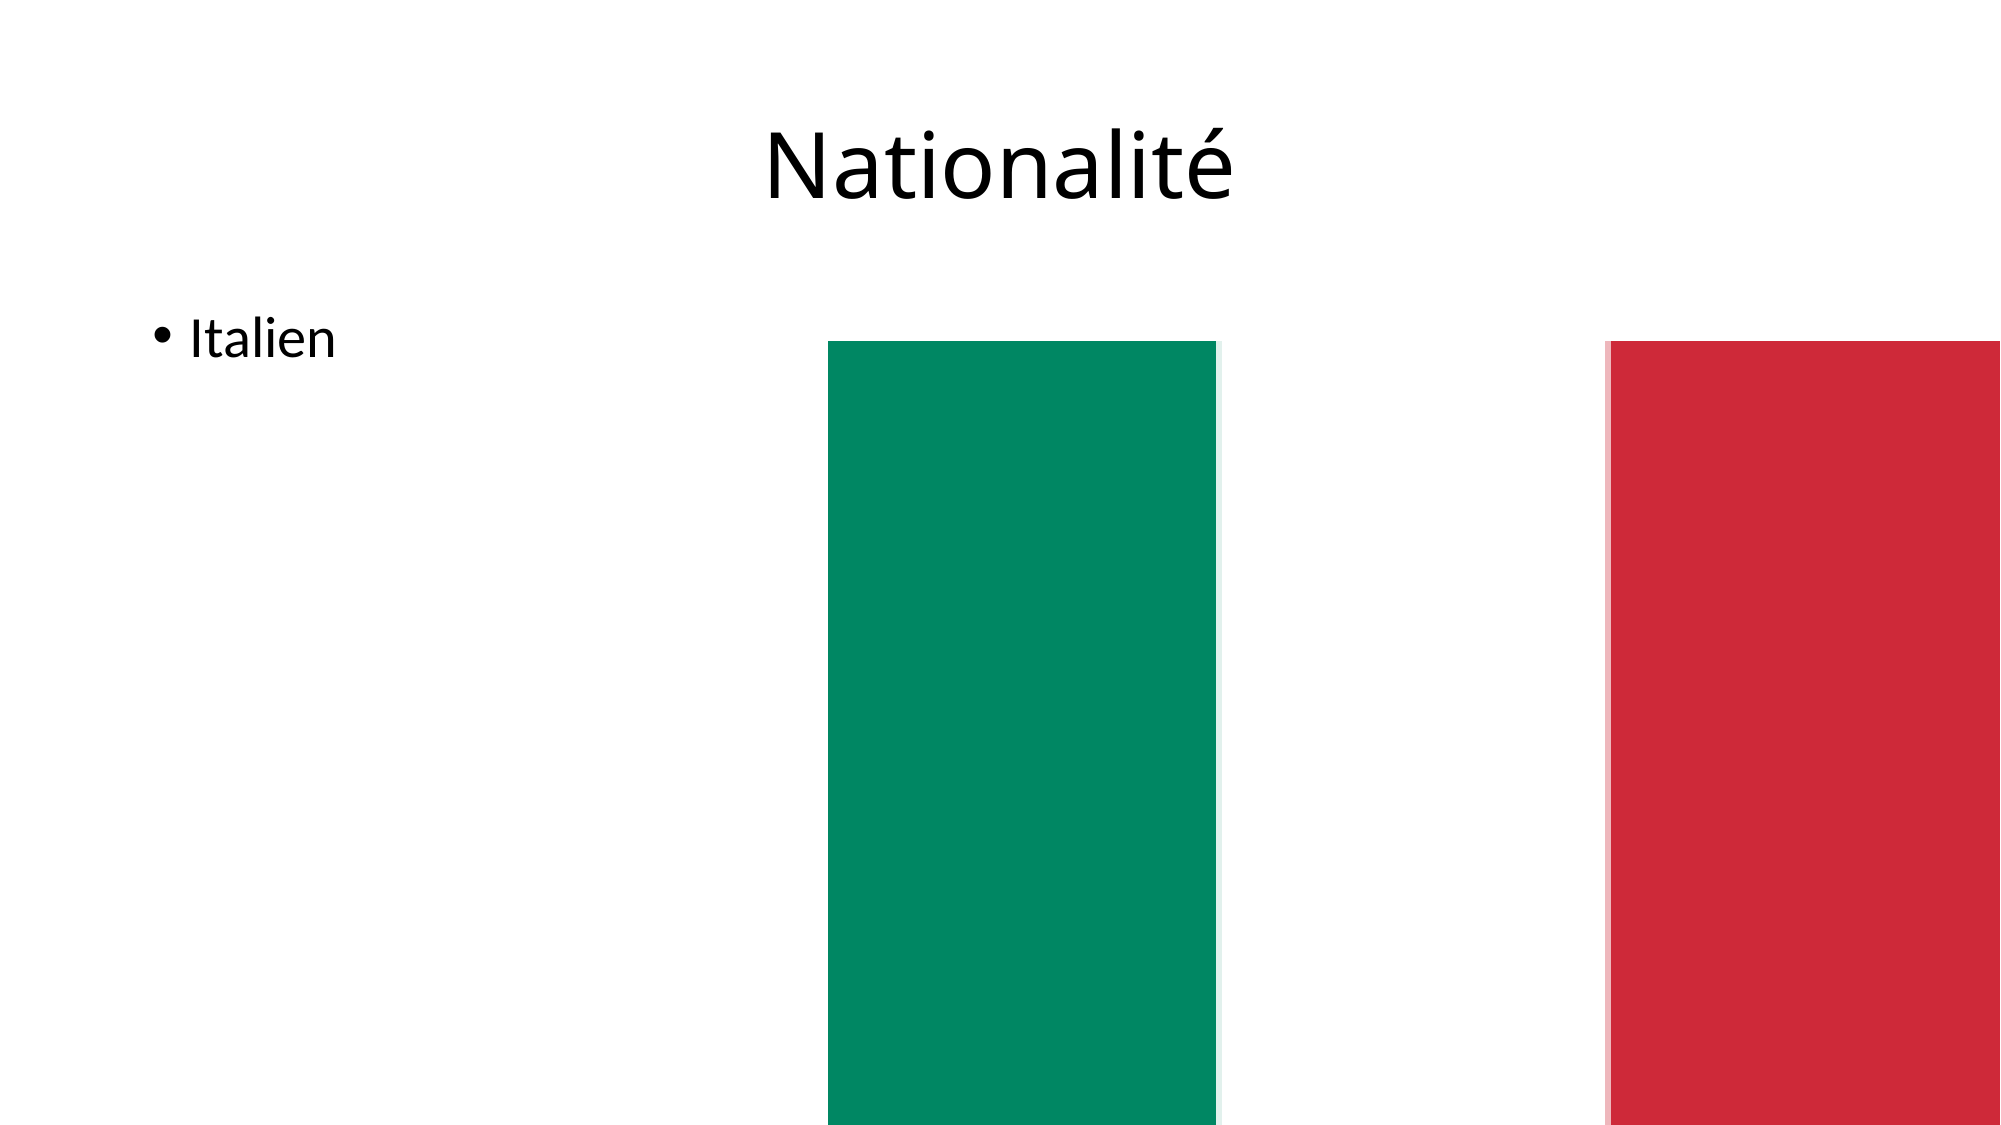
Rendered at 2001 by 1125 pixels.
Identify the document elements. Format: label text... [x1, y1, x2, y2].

title Nationalité [137, 59, 1863, 278]
list Italien [137, 299, 1863, 1014]
picture [828, 341, 2000, 1125]
